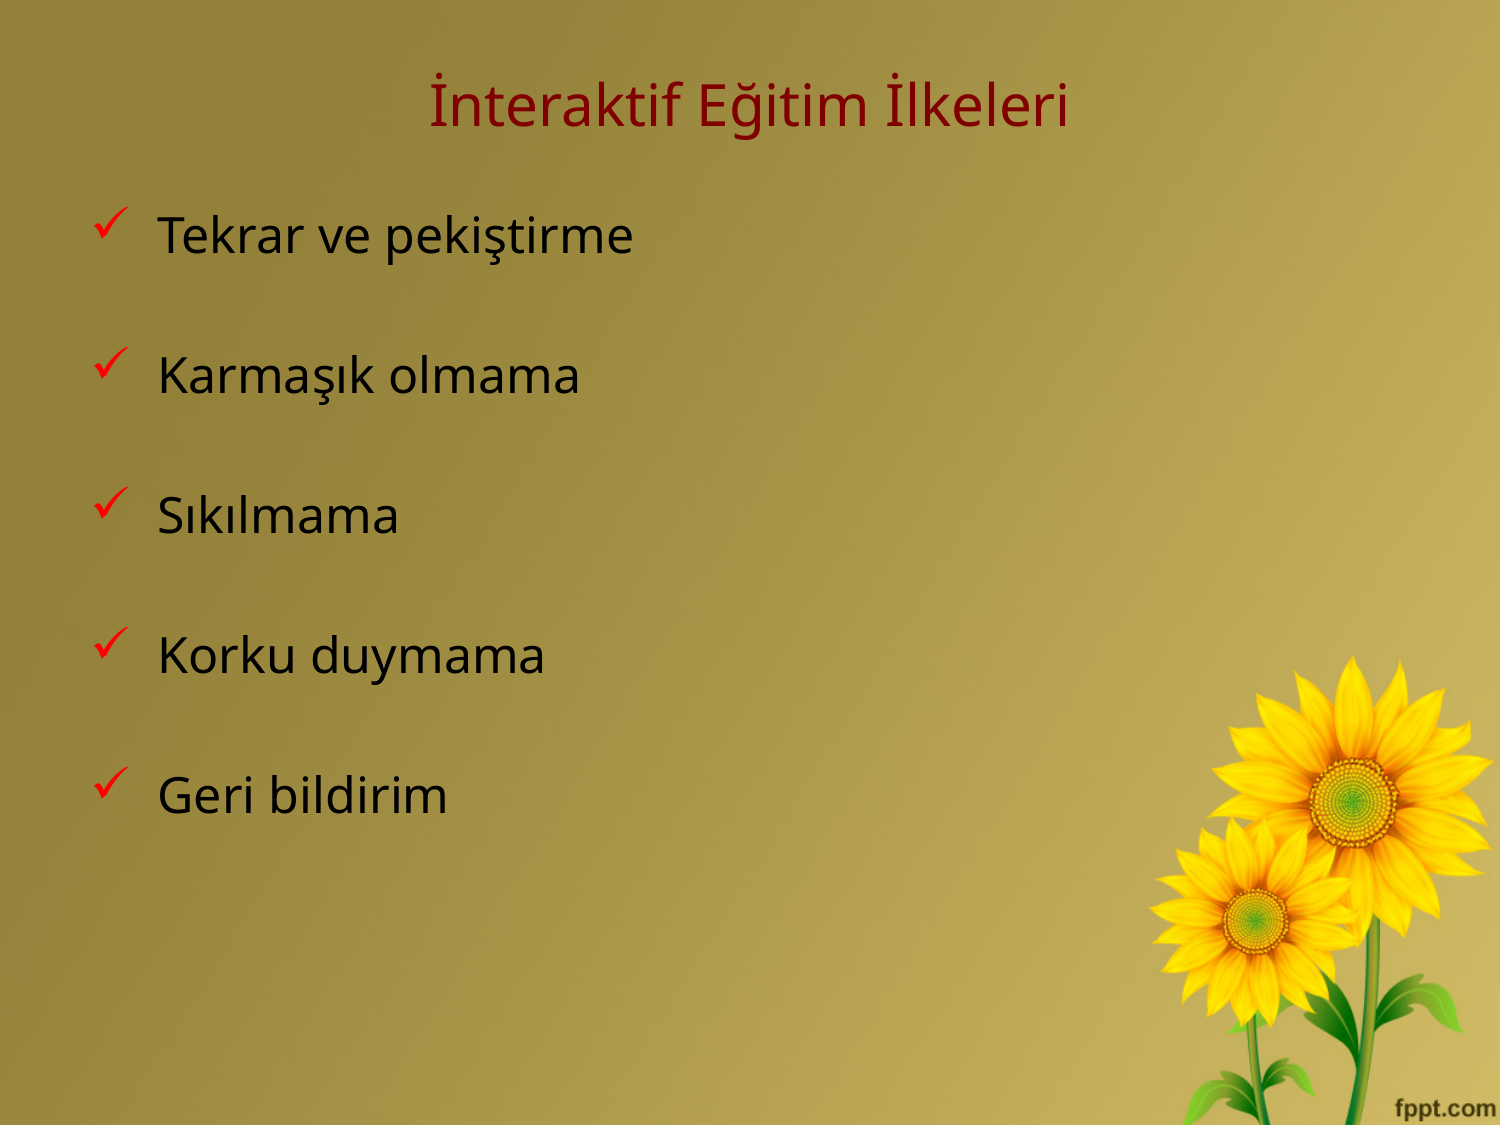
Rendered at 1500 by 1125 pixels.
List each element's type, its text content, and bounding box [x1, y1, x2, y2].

title İnteraktif Eğitim İlkeleri [75, 45, 1425, 161]
list Tekrar ve pekiştirme Karmaşık olmama Sıkılmama Korku duymama Geri bildirim [75, 196, 1425, 1005]
picture [0, 0, 1500, 1125]
